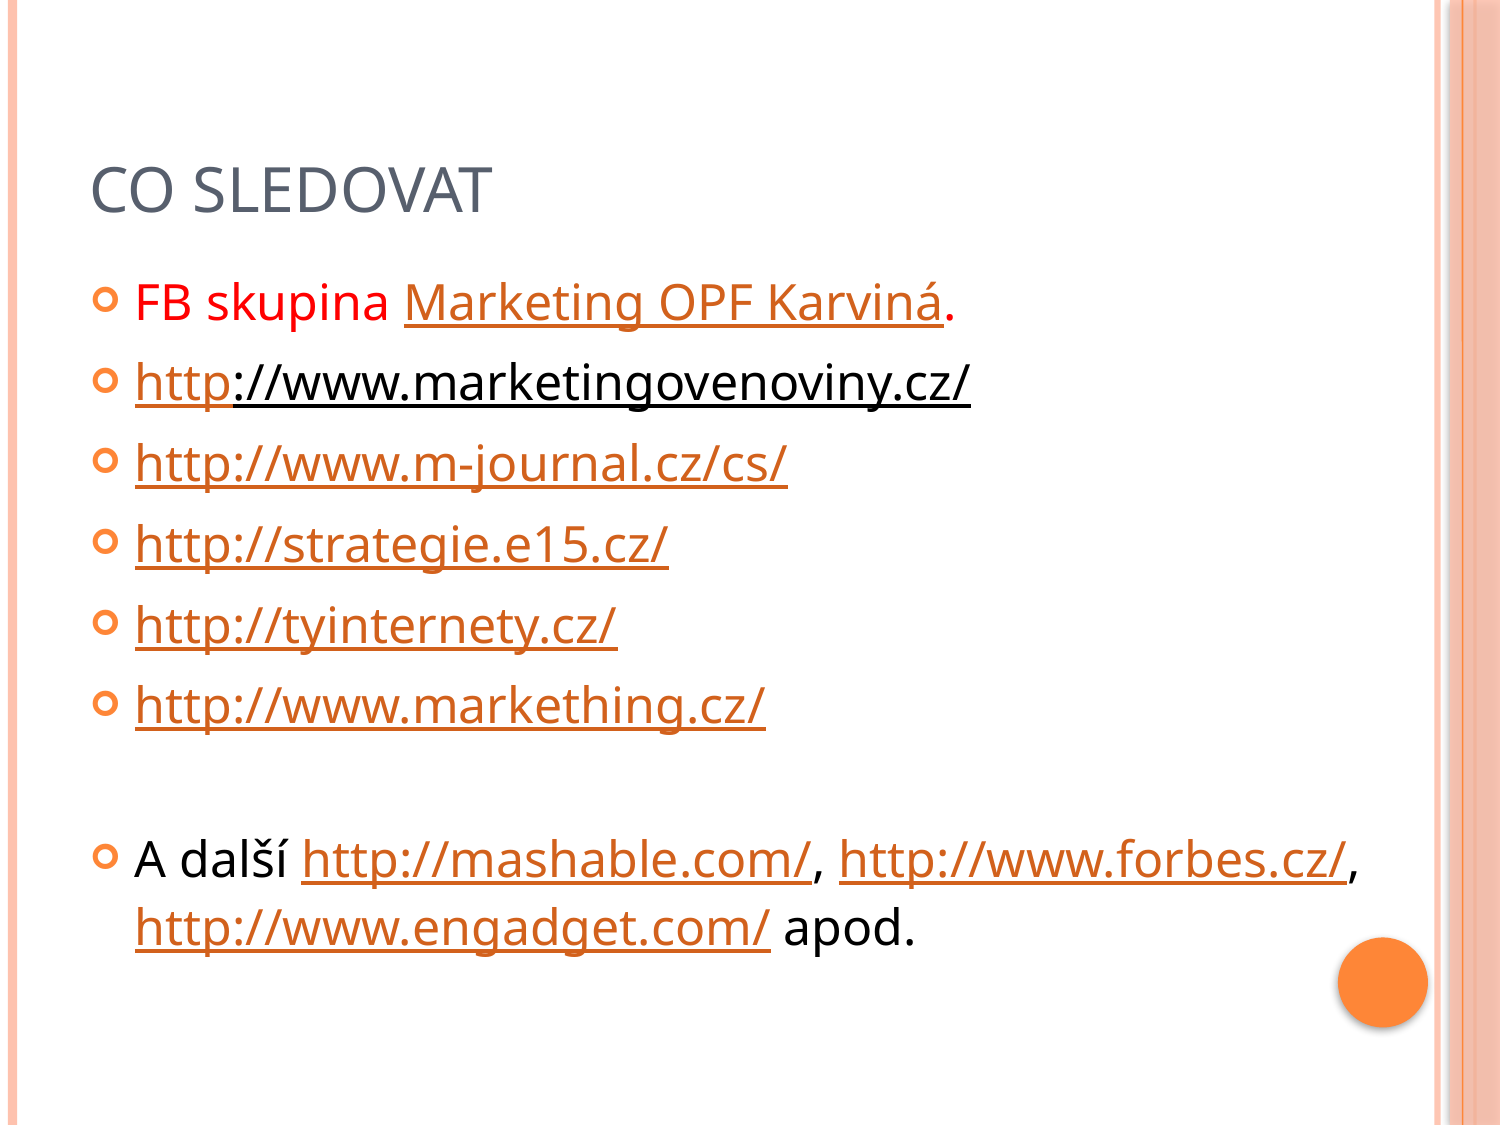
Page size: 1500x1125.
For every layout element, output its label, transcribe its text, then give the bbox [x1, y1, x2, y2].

title Co sledovat [75, 45, 1300, 233]
list FB skupina Marketing OPF Karviná. http://www.marketingovenoviny.cz/ http://www.m-journal.cz/cs/ http://strategie.e15.cz/ http://tyinternety.cz/ http://www.markething.cz/ A další http://mashable.com/, http://www.forbes.cz/, http://www.engadget.com/ apod. [75, 262, 1388, 1062]
